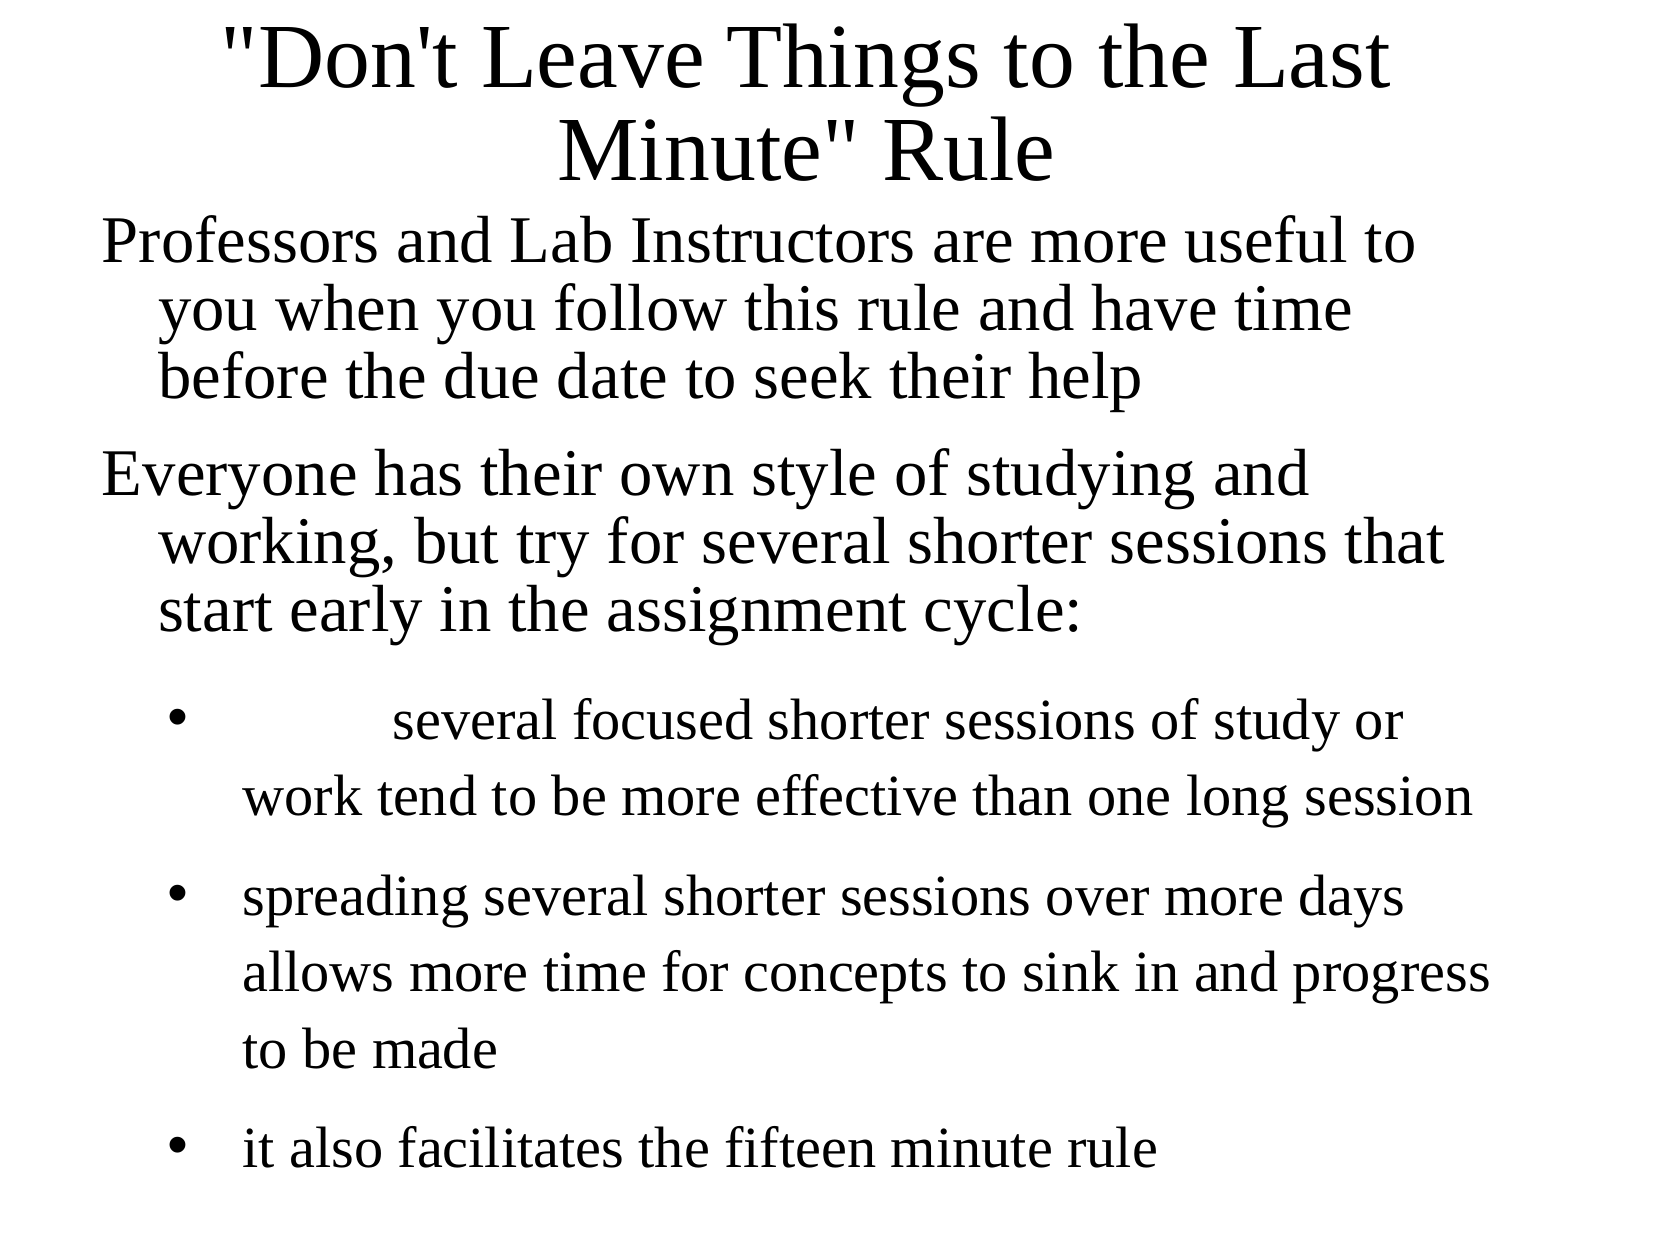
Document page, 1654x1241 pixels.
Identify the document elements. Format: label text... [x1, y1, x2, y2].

title "Don't Leave Things to the Last Minute" Rule [101, 3, 1513, 207]
list Professors and Lab Instructors are more useful to you when you follow this rule and have time before the due date to seek their help Everyone has their own style of studying and working, but try for several shorter sessions that start early in the assignment cycle: several focused shorter sessions of study or work tend to be more effective than one long session spreading several shorter sessions over more days allows more time for concepts to sink in and progress to be made it also facilitates the fifteen minute rule [101, 207, 1513, 1171]
